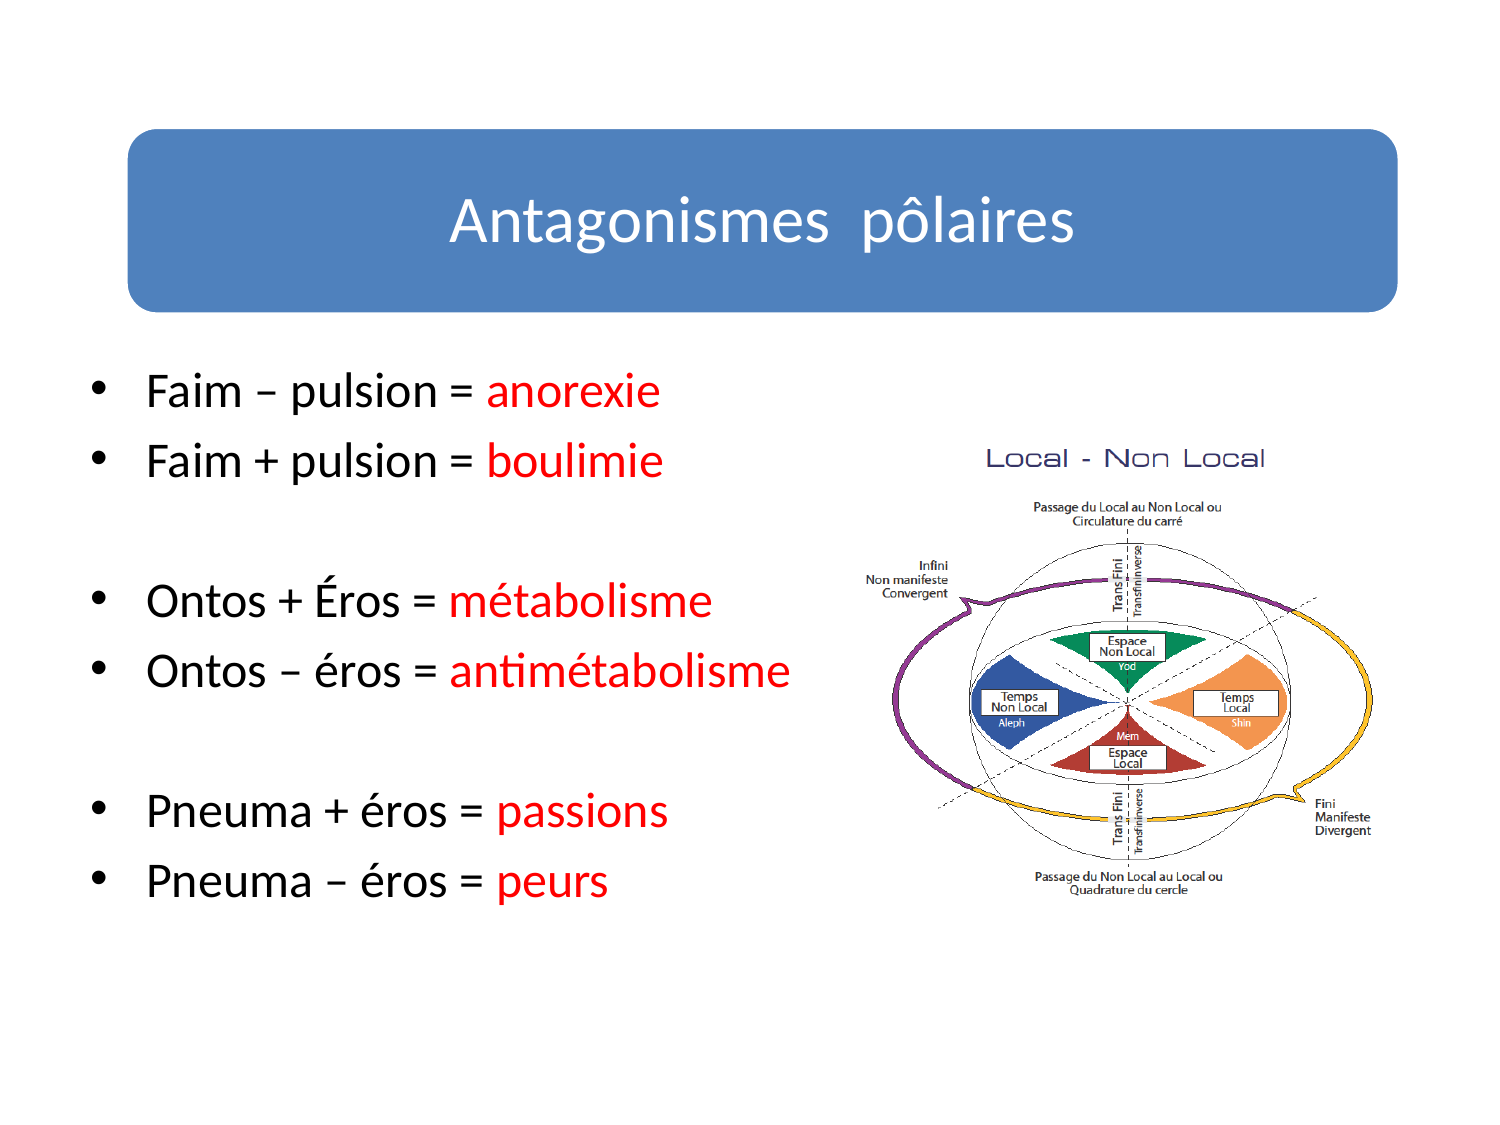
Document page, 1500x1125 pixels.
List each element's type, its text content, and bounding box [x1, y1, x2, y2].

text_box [808, 411, 1464, 918]
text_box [125, 126, 1400, 315]
list Faim – pulsion = anorexie Faim + pulsion = boulimie Ontos + Éros = métabolisme Ontos – éros = antimétabolisme Pneuma + éros = passions Pneuma – éros = peurs [75, 349, 821, 1005]
